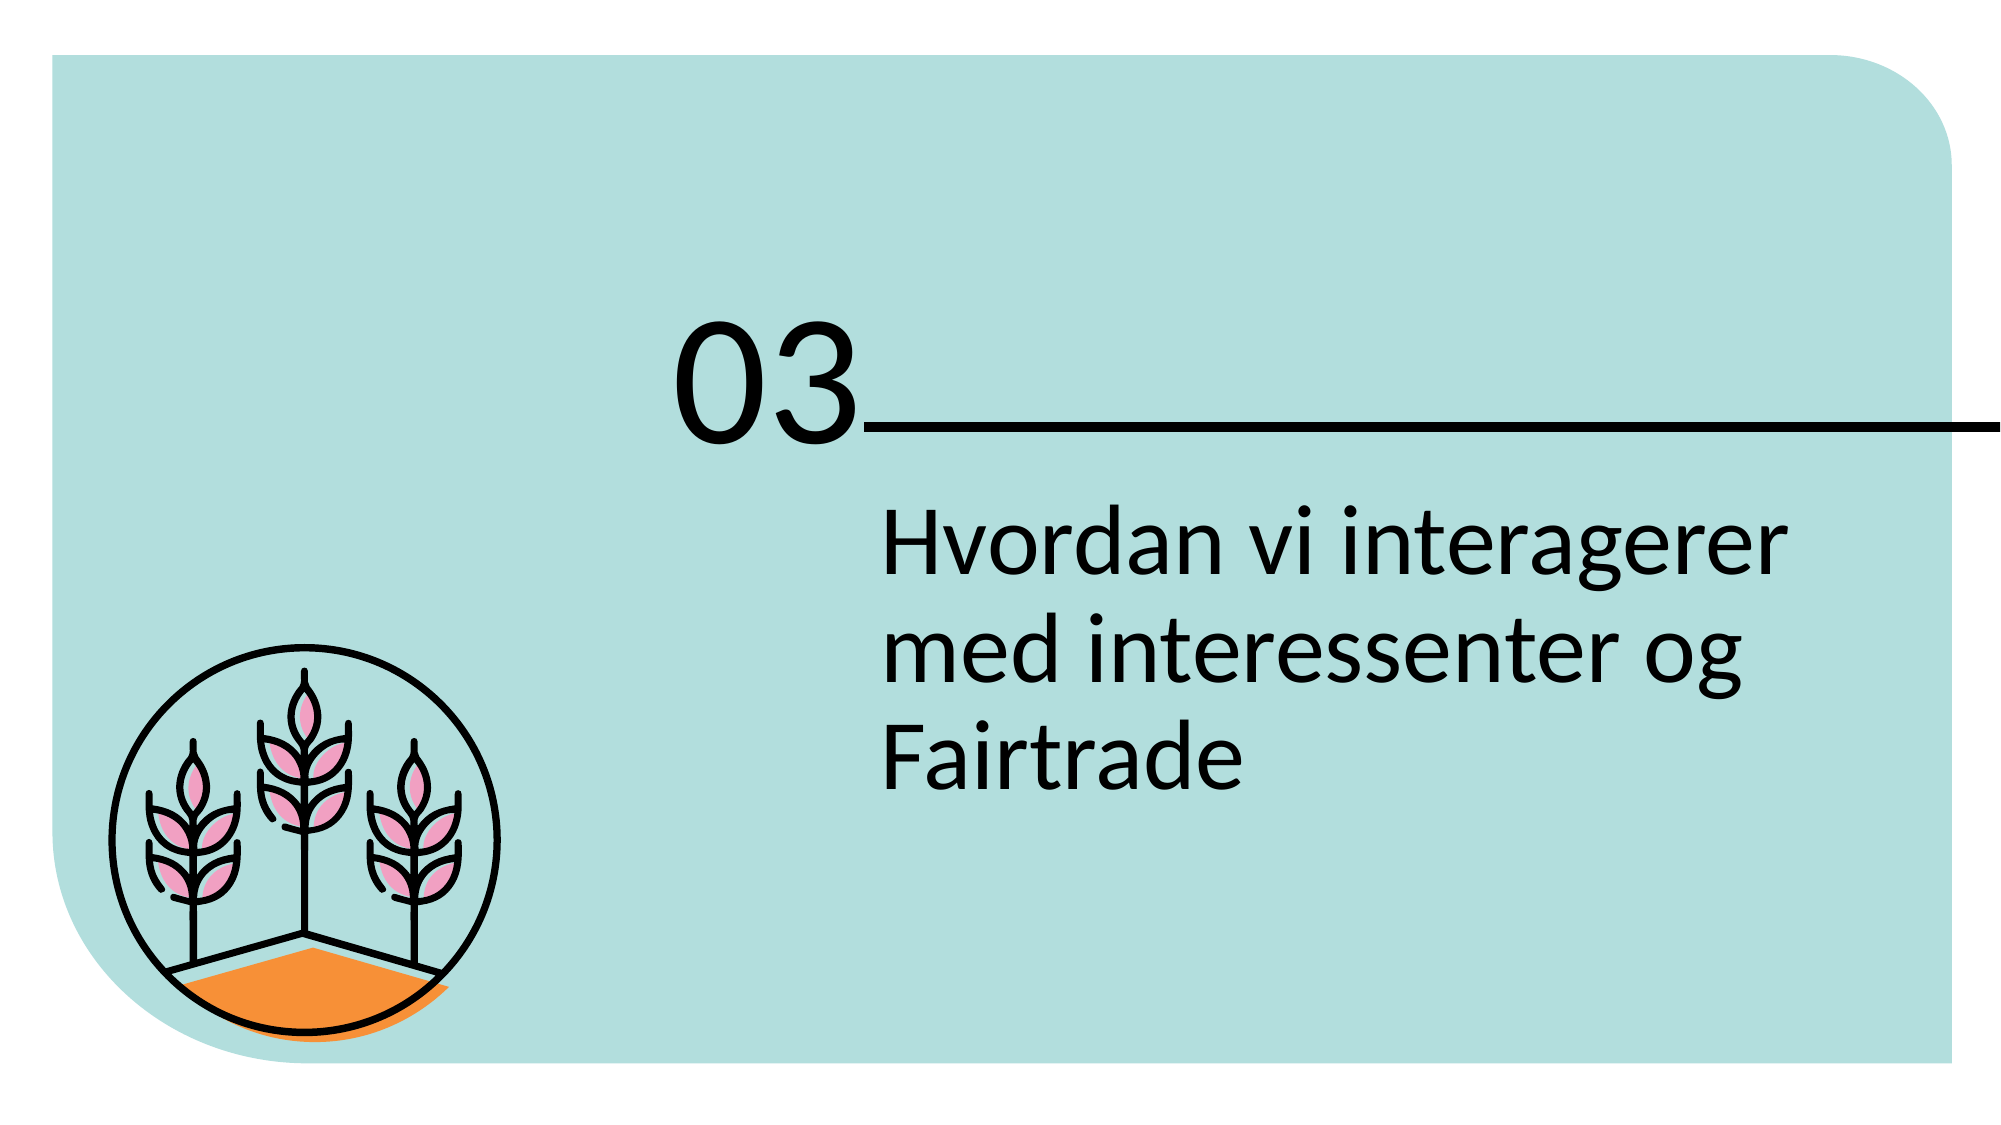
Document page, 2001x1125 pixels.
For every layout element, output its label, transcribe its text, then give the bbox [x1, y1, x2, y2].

list Hvordan vi interagerer med interessenter og Fairtrade [865, 480, 1852, 984]
list 03 [658, 274, 998, 370]
